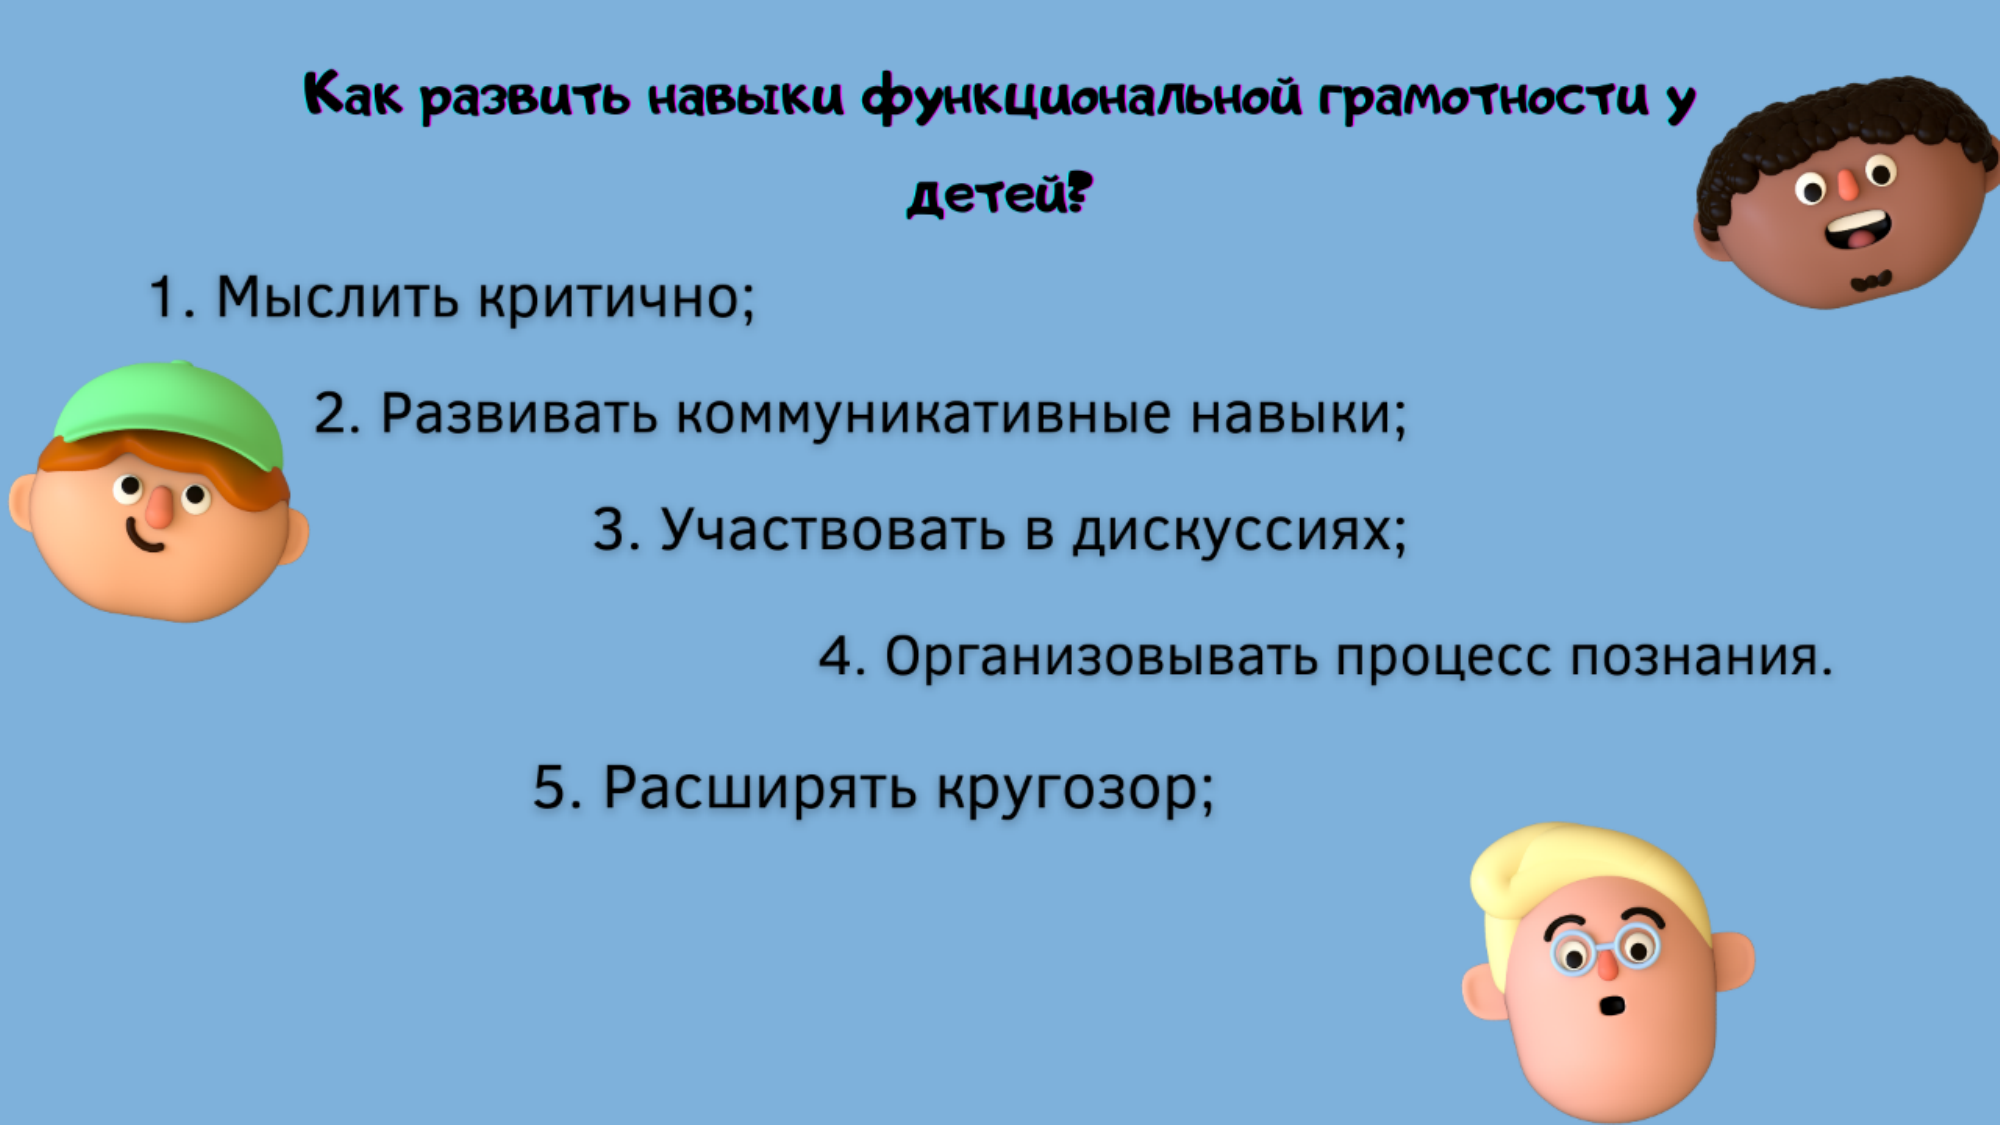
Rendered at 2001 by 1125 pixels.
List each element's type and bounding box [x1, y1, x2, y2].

list [0, 0, 2000, 1125]
